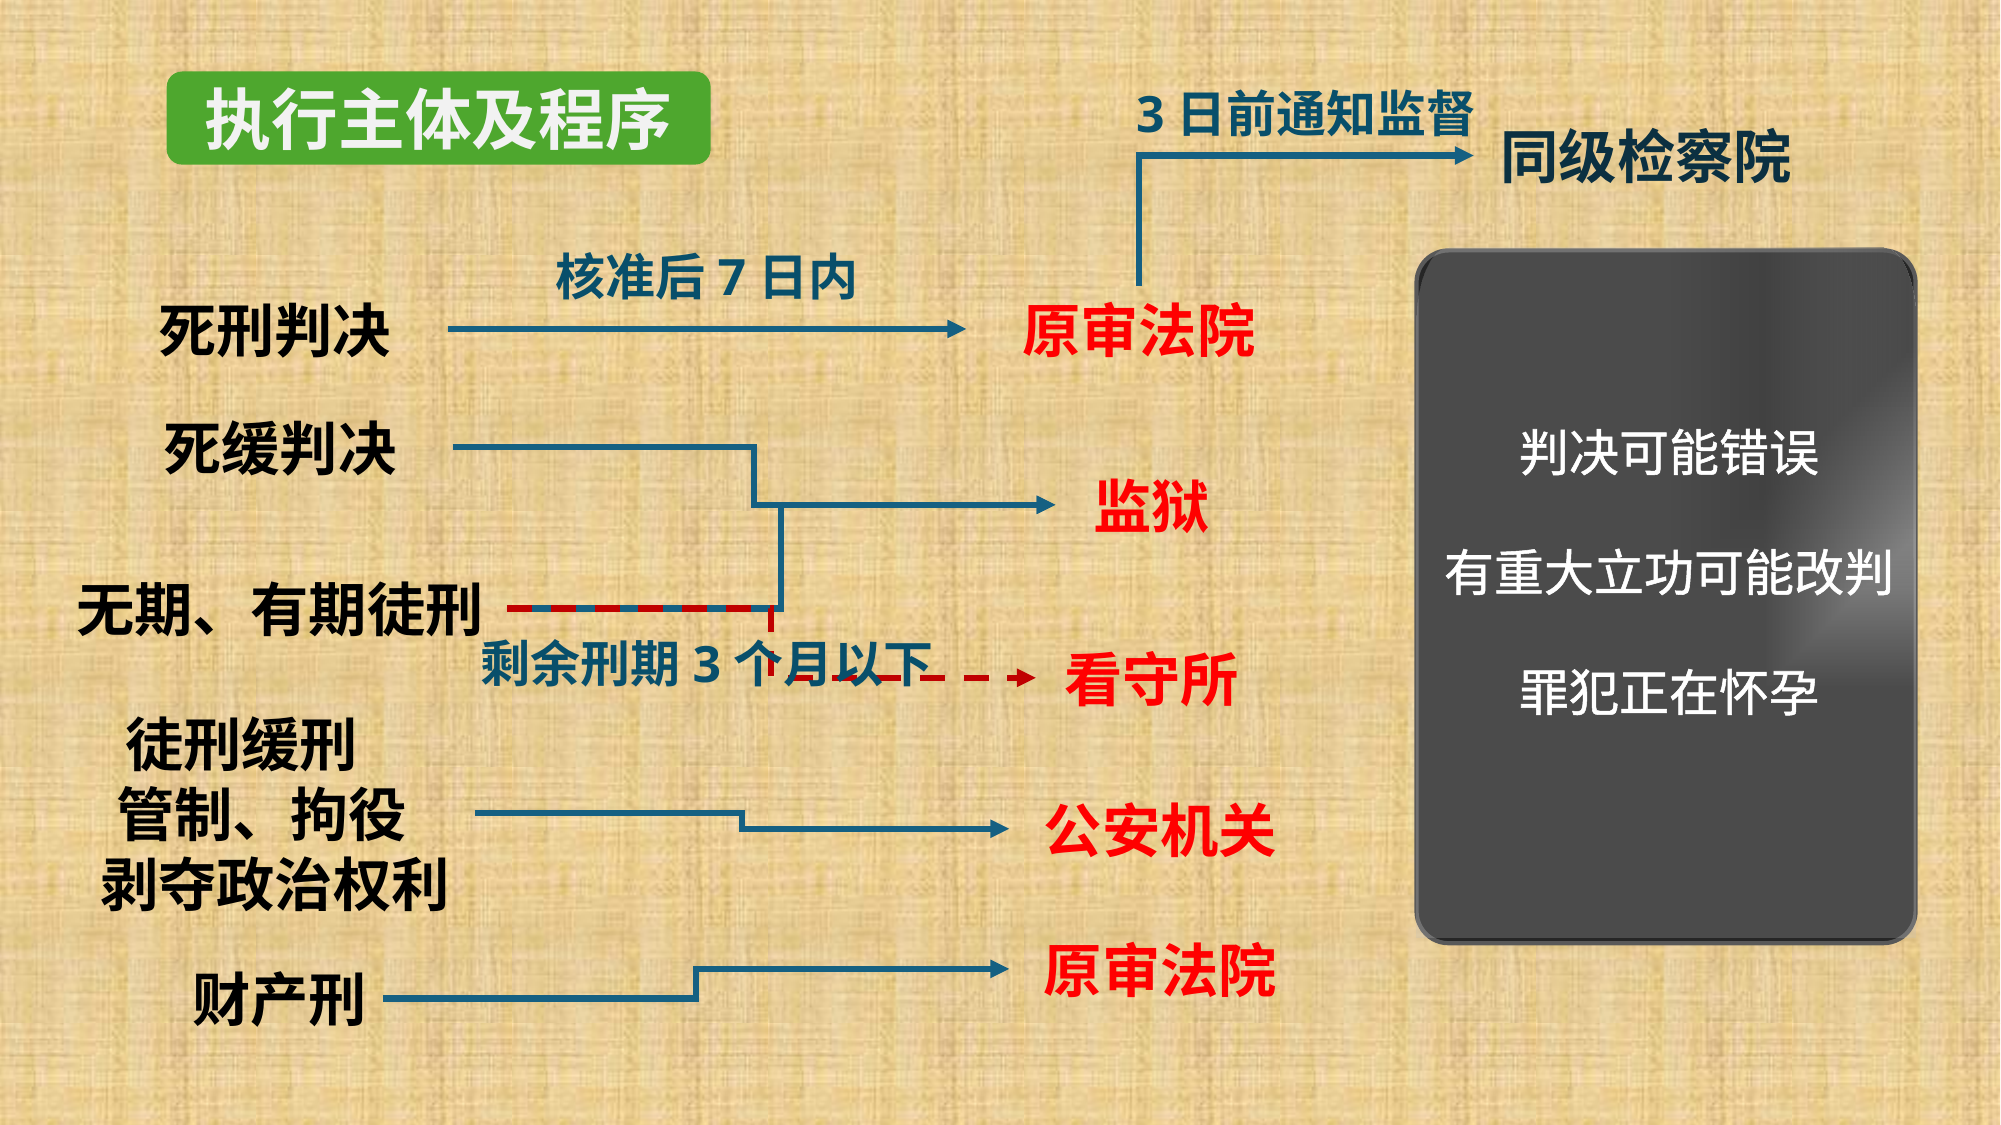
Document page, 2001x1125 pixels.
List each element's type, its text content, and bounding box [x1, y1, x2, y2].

text_box 公安机关 [1009, 786, 1312, 872]
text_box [506, 504, 1056, 610]
text_box 执行主体及程序 [166, 71, 711, 165]
text_box 原审法院 [966, 286, 1240, 372]
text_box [506, 608, 1037, 679]
picture [0, 0, 2001, 1125]
text_box 监狱 [1056, 462, 1249, 548]
text_box 徒刑缓刑 管制、拘役 剥夺政治权利 [74, 700, 475, 926]
text_box 剩余刑期3个月以下 [465, 625, 949, 700]
text_box 无期、有期徒刑 [52, 566, 506, 652]
text_box 3日前通知监督 [1100, 75, 1240, 151]
text_box 原审法院 [1009, 926, 1312, 1012]
text_box 看守所 [1035, 635, 1268, 721]
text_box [382, 968, 1010, 1000]
text_box 同级检察院 [1473, 113, 1820, 198]
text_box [474, 813, 1010, 830]
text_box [452, 447, 1056, 506]
text_box 财产刑 [176, 956, 383, 1042]
text_box 死刑判决 [102, 286, 448, 372]
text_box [1416, 246, 1920, 944]
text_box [1240, 53, 1373, 389]
text_box 3日前通知监督 [1373, 75, 1513, 151]
text_box 核准后7日内 [534, 238, 880, 314]
text_box 死缓判决 [107, 404, 453, 490]
